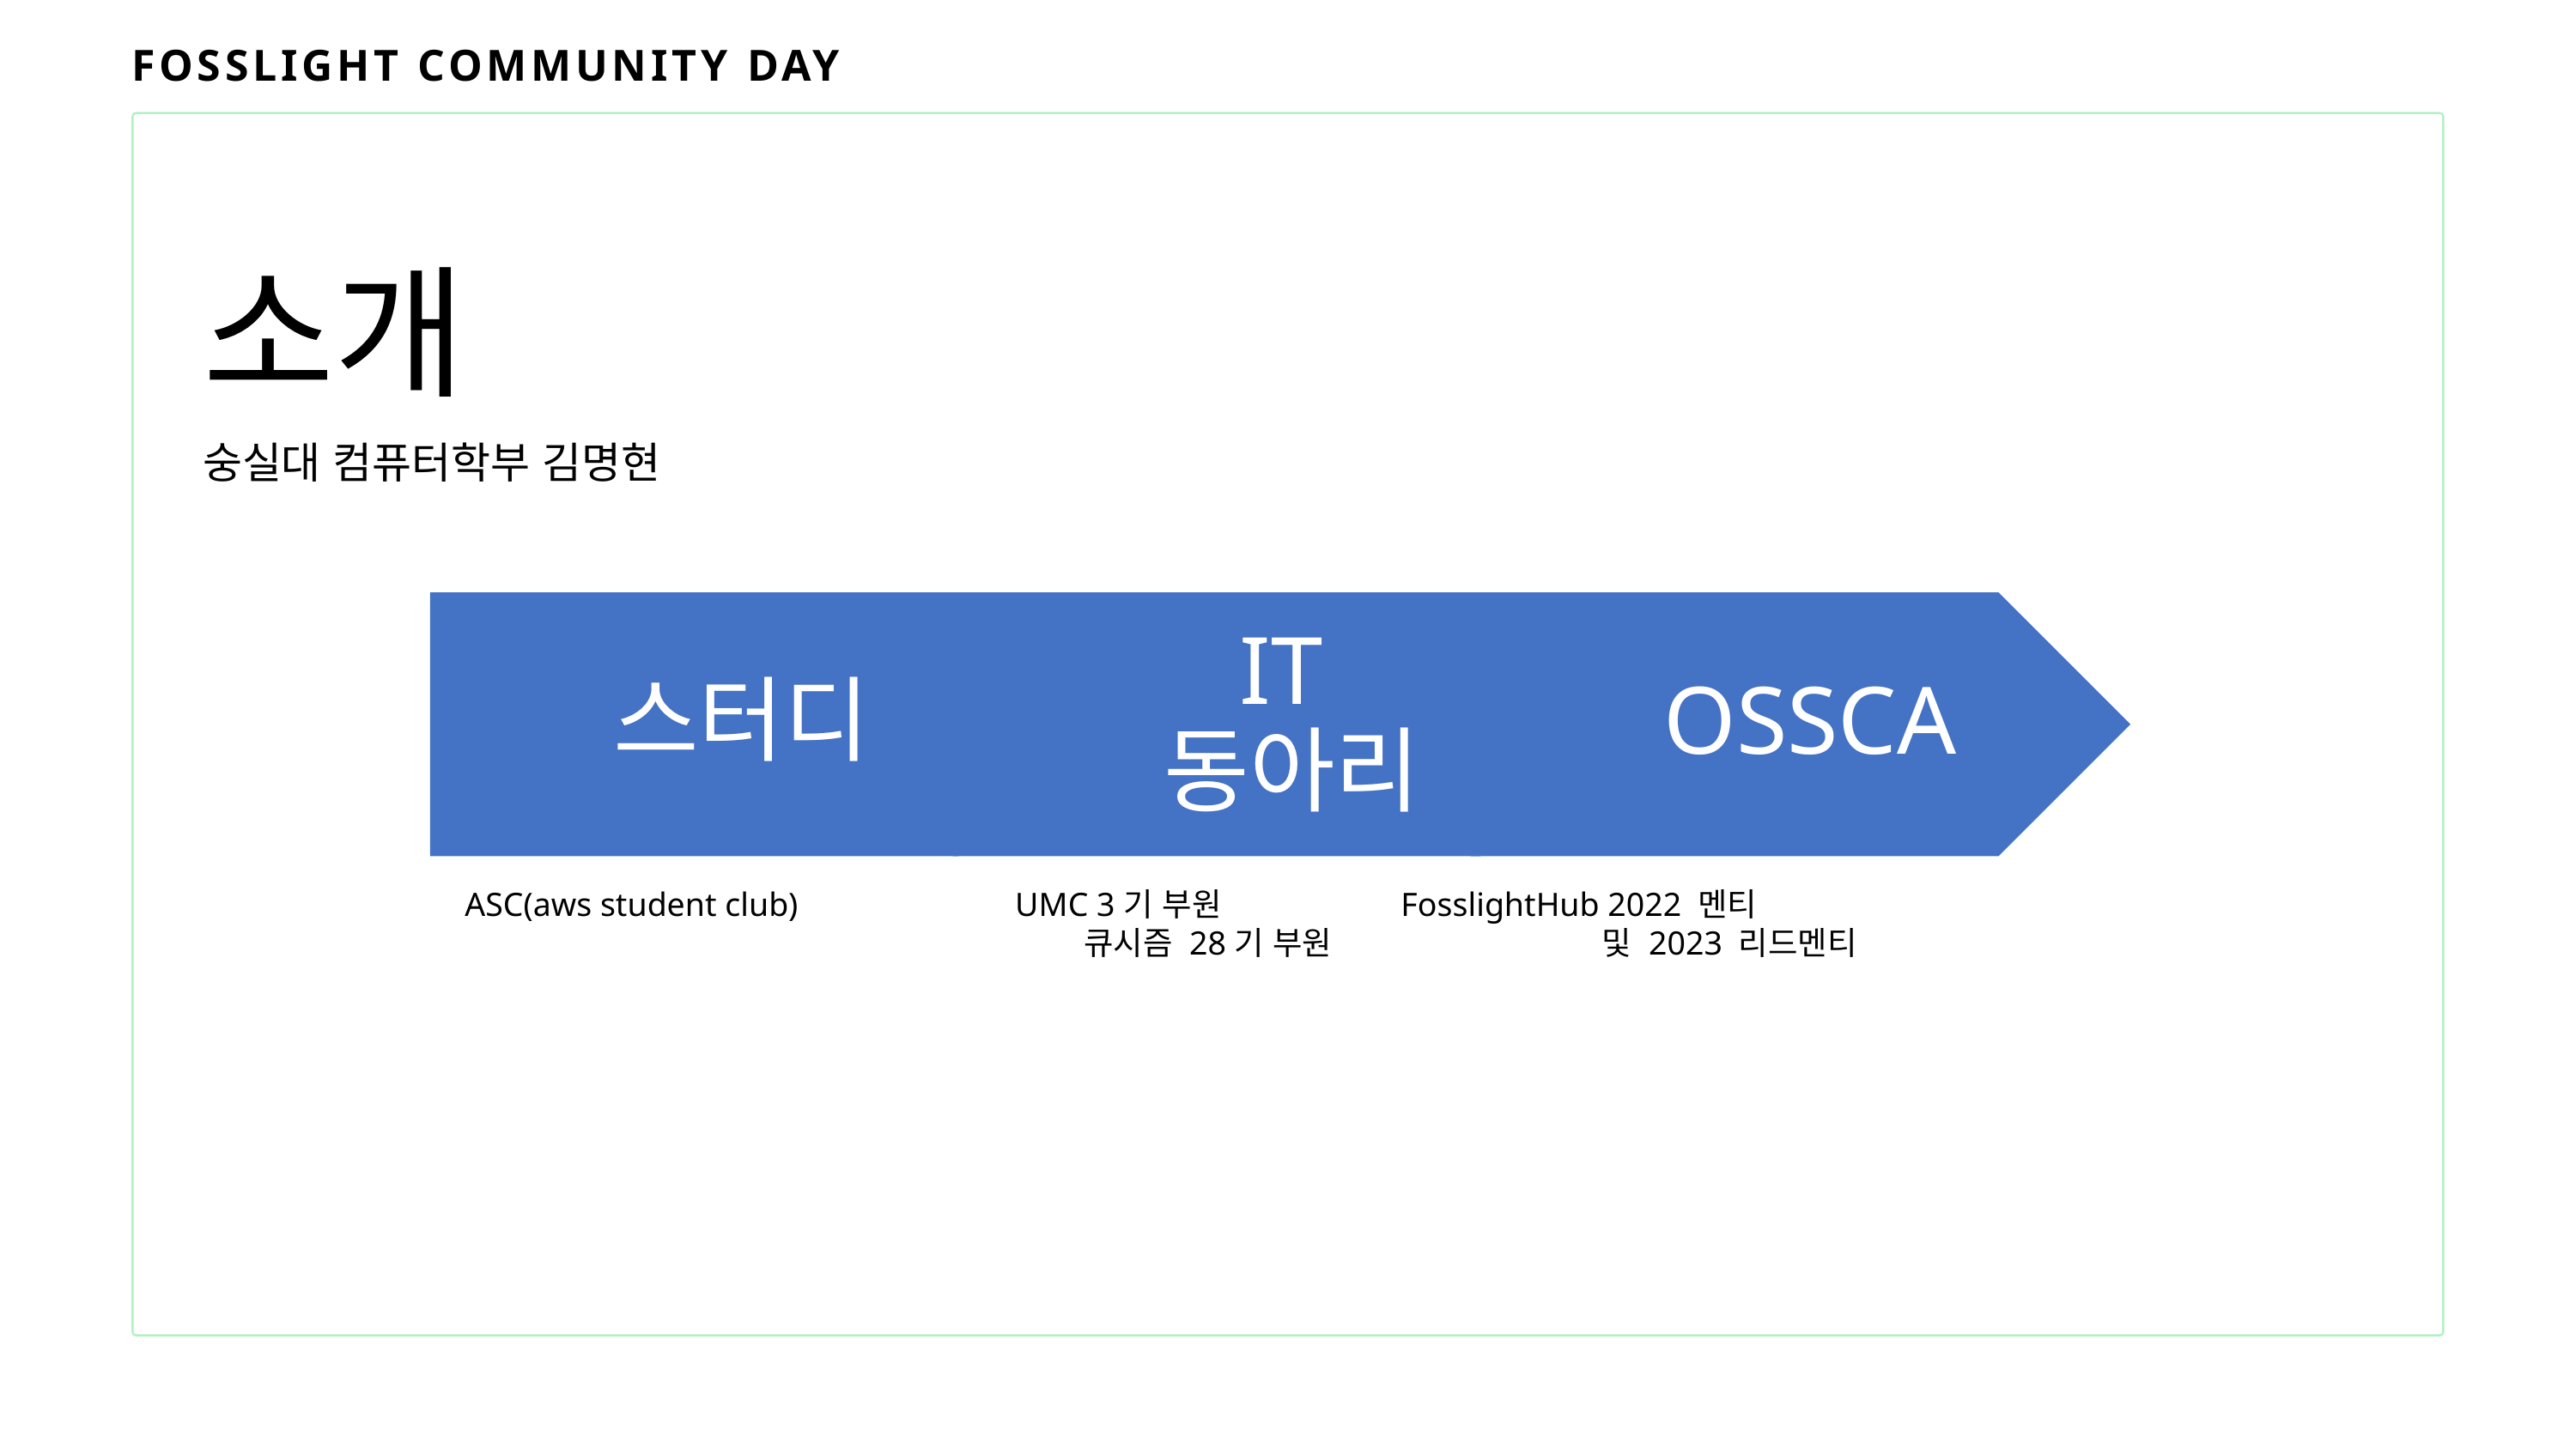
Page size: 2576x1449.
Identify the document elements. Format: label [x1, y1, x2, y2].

text_box [131, 112, 2445, 1337]
text_box [428, 152, 2148, 1297]
text_box [131, 29, 1613, 409]
